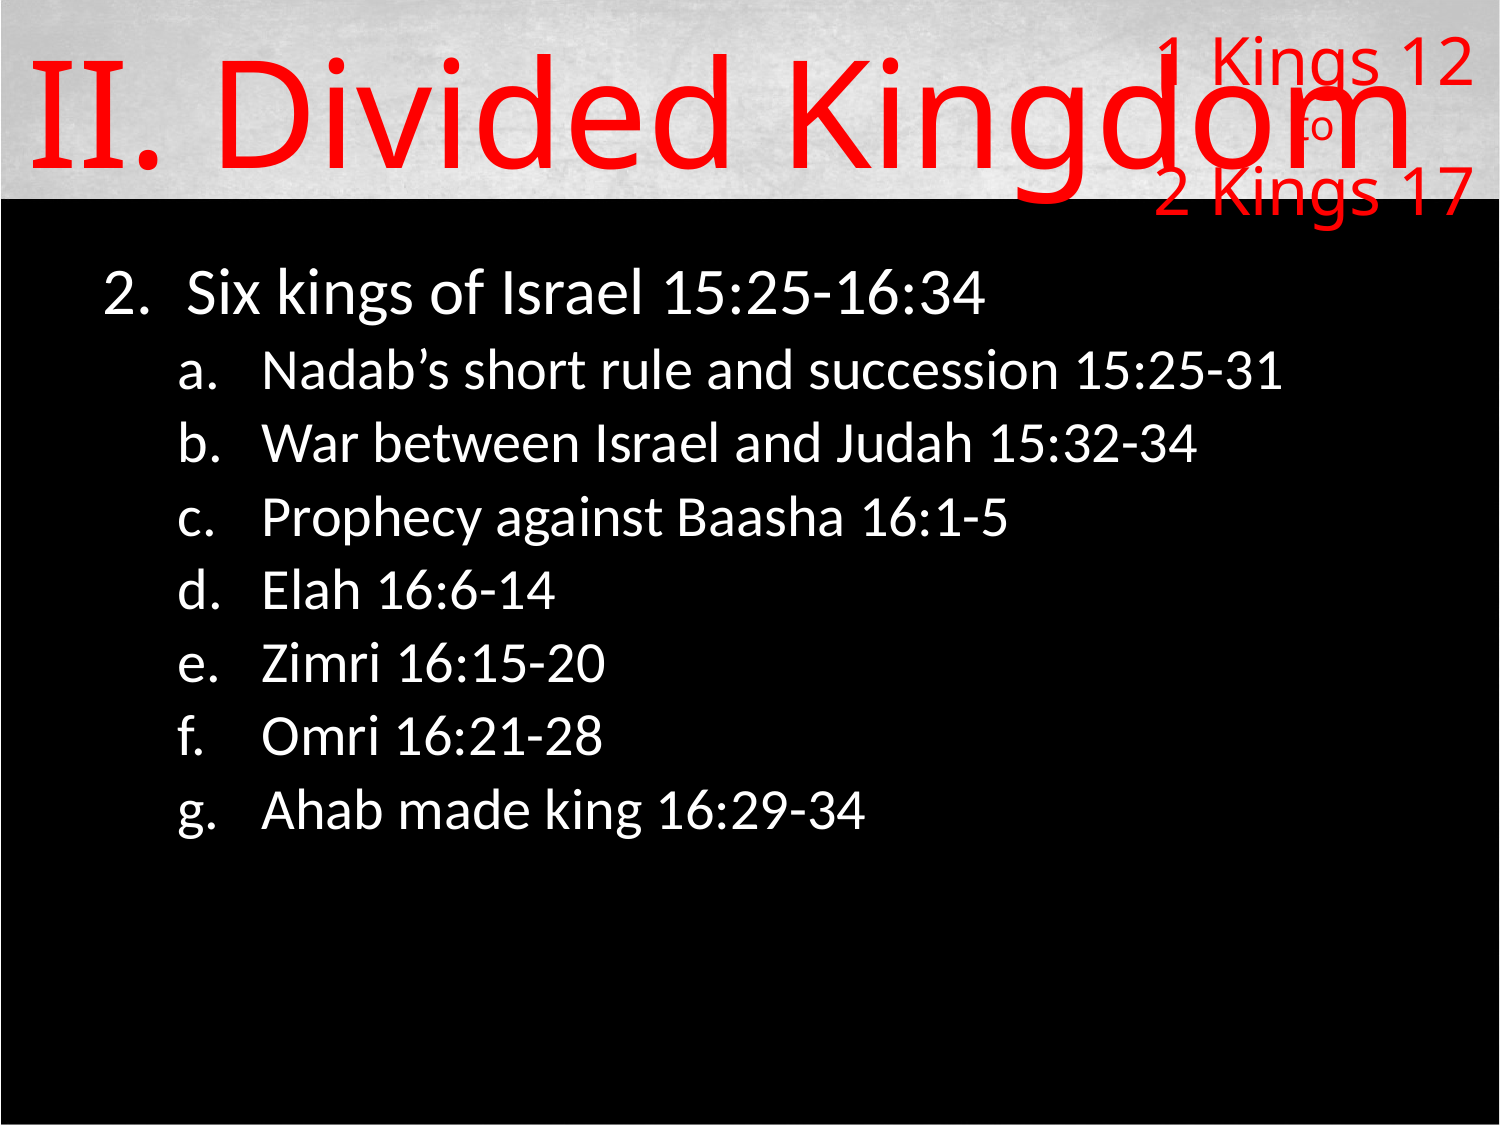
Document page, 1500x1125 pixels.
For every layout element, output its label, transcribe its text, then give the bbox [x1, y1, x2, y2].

list Six kings of Israel 15:25-16:34 Nadab’s short rule and succession 15:25-31 War between Israel and Judah 15:32-34 Prophecy against Baasha 16:1-5 Elah 16:6-14 Zimri 16:15-20 Omri 16:21-28 Ahab made king 16:29-34 [12, 249, 1491, 1113]
picture [0, 0, 1500, 1125]
title II. Divided Kingdom [12, 11, 1138, 229]
text_box 1 Kings 12 to 2 Kings 17 [1138, 11, 1491, 396]
